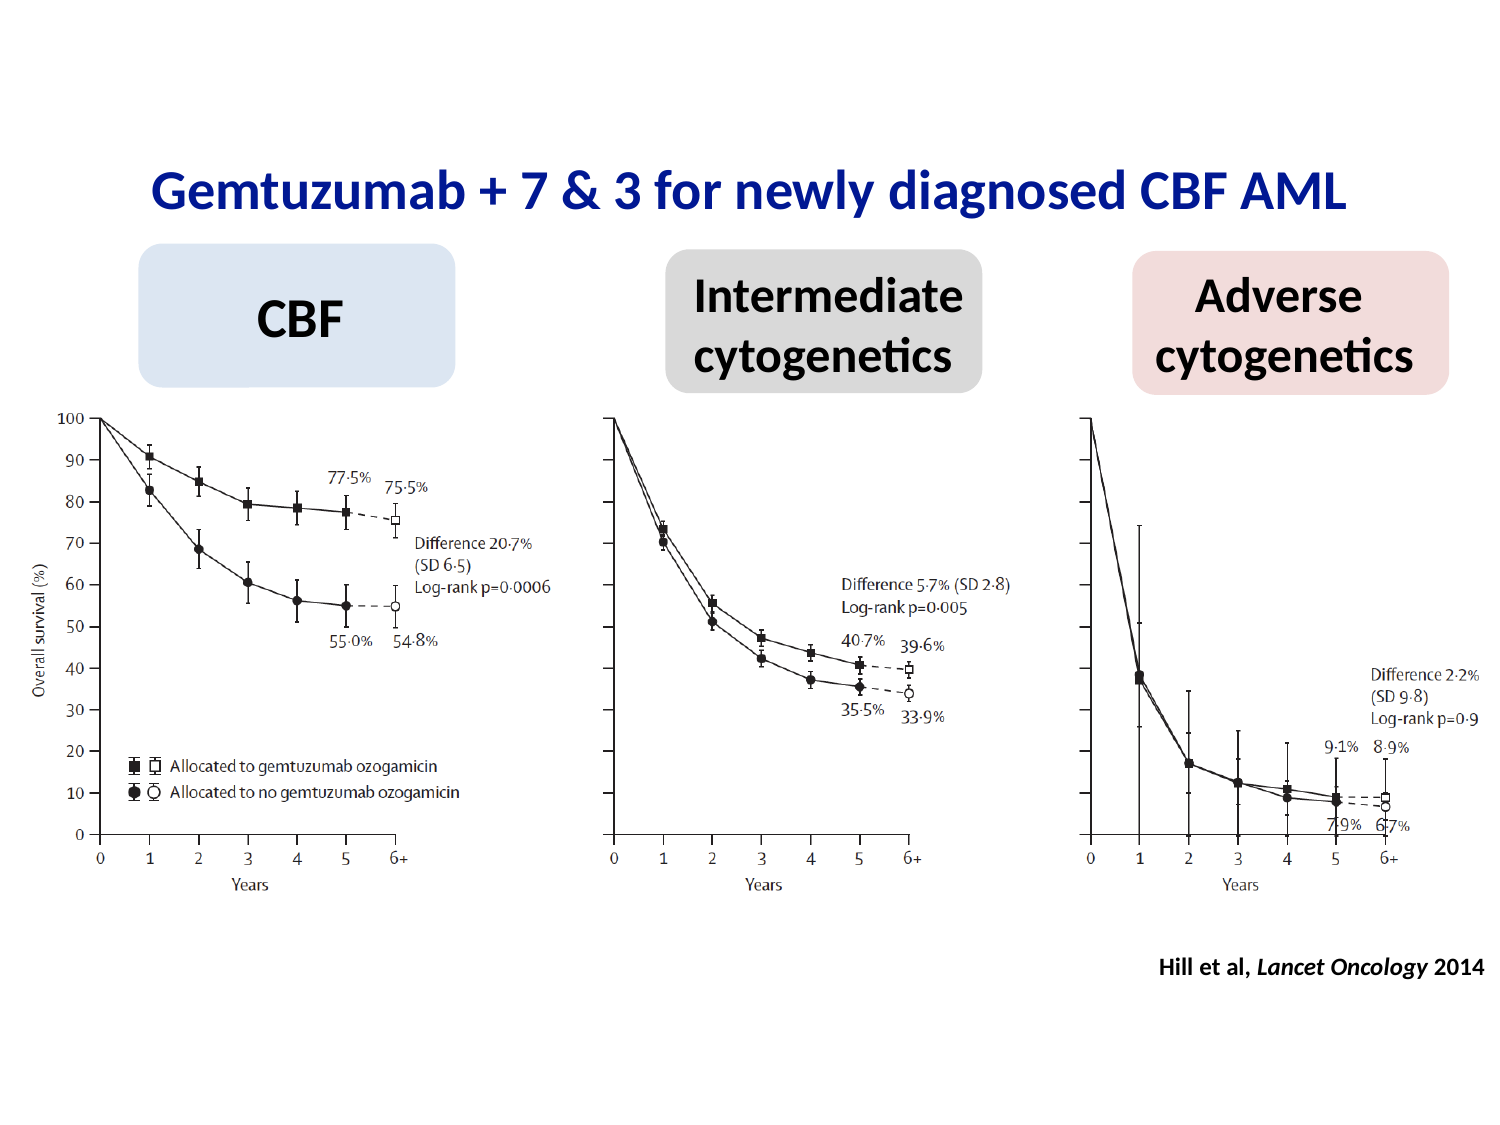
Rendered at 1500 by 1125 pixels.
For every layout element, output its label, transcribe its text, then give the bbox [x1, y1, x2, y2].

text_box Adverse cytogenetics [1140, 254, 1429, 390]
text_box CBF [242, 273, 360, 356]
picture [22, 406, 1500, 908]
text_box [1130, 248, 1452, 397]
title Gemtuzumab + 7 & 3 for newly diagnosed CBF AML [103, 105, 1397, 269]
text_box [663, 269, 975, 396]
text_box Intermediate cytogenetics [678, 254, 991, 390]
text_box Hill et al, Lancet Oncology 2014 [1144, 942, 1500, 988]
text_box [136, 269, 458, 390]
